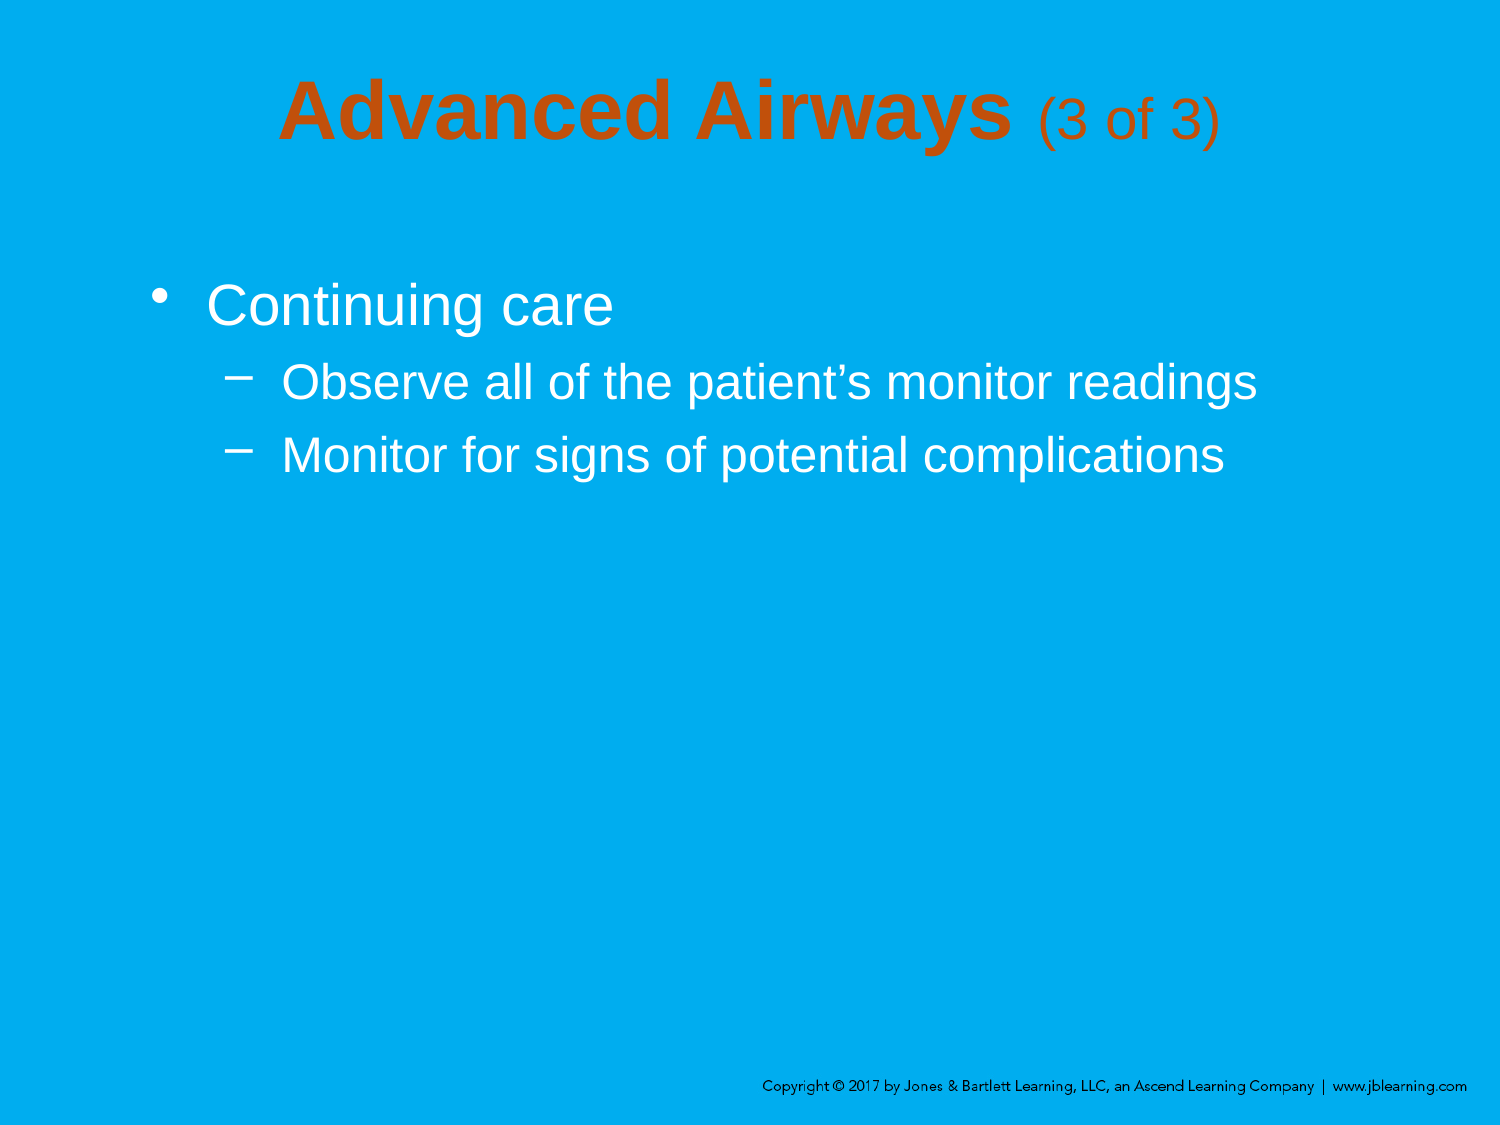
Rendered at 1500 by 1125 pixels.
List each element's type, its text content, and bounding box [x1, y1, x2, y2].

list Continuing care Observe all of the patient’s monitor readings Monitor for signs of potential complications [112, 237, 1388, 1025]
title Advanced Airways (3 of 3) [112, 37, 1388, 188]
